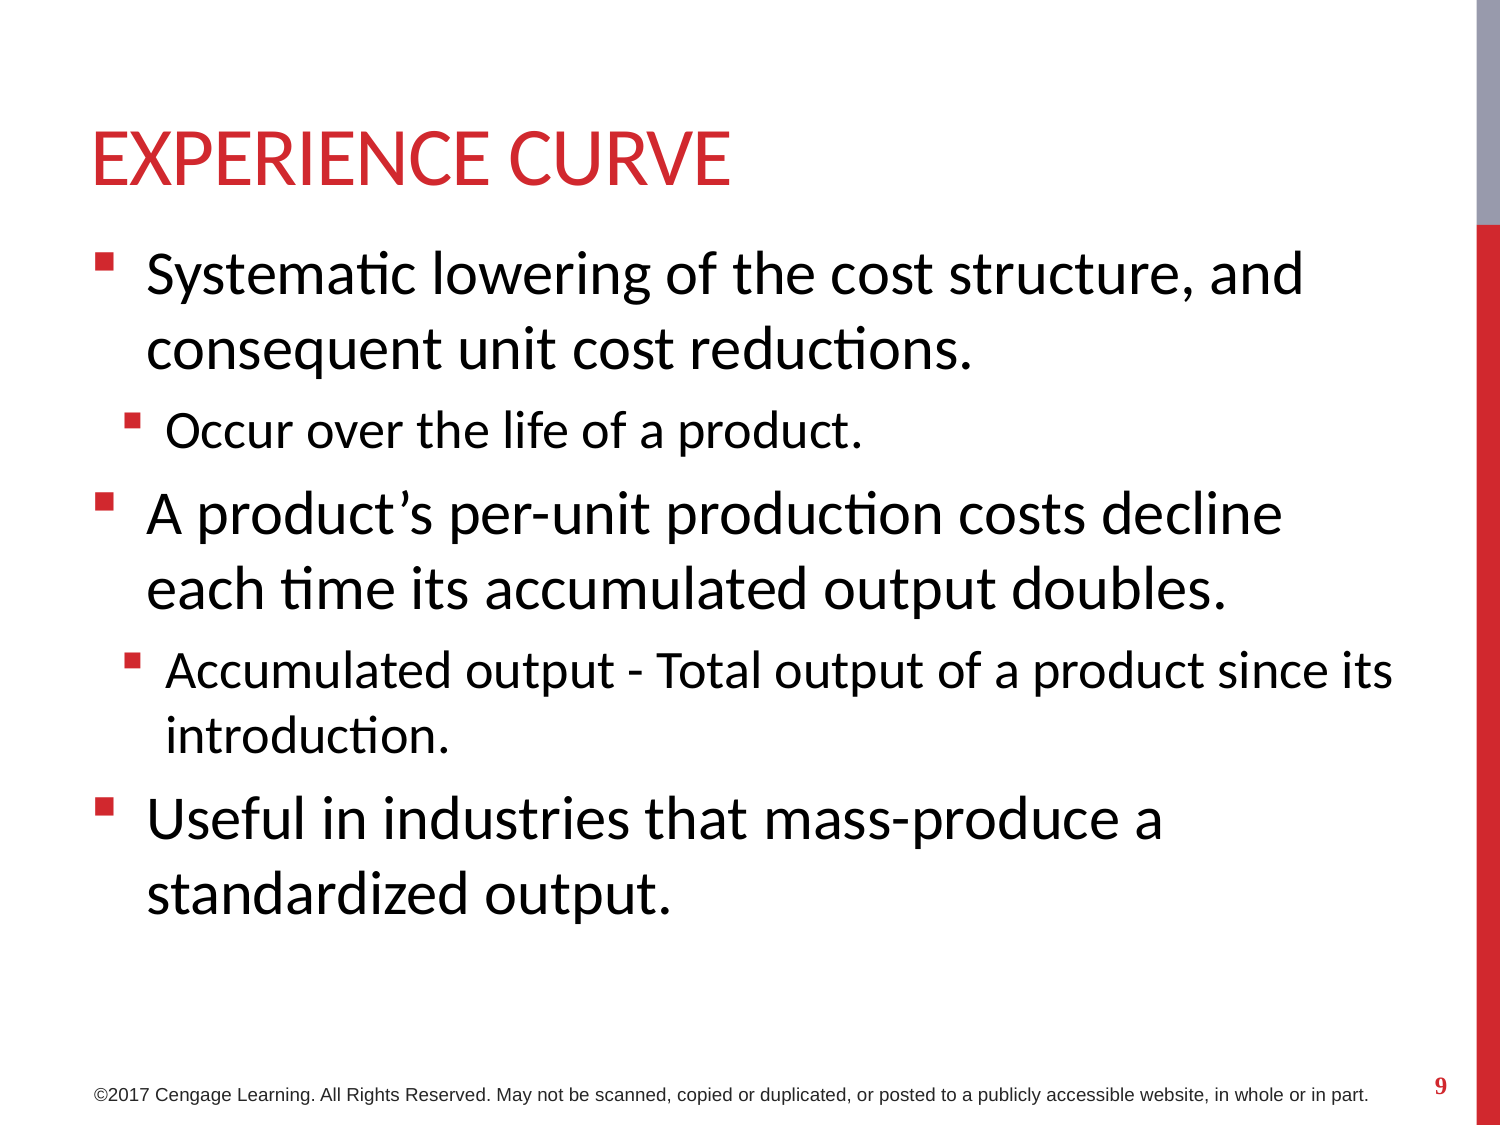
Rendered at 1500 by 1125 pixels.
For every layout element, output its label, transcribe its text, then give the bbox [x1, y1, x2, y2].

title experience curve [75, 25, 1413, 211]
list Systematic lowering of the cost structure, and consequent unit cost reductions. Occur over the life of a product. A product’s per-unit production costs decline each time its accumulated output doubles. Accumulated output - Total output of a product since its introduction. Useful in industries that mass-produce a standardized output. [75, 224, 1413, 1050]
slide_number 9 [1387, 1056, 1463, 1113]
